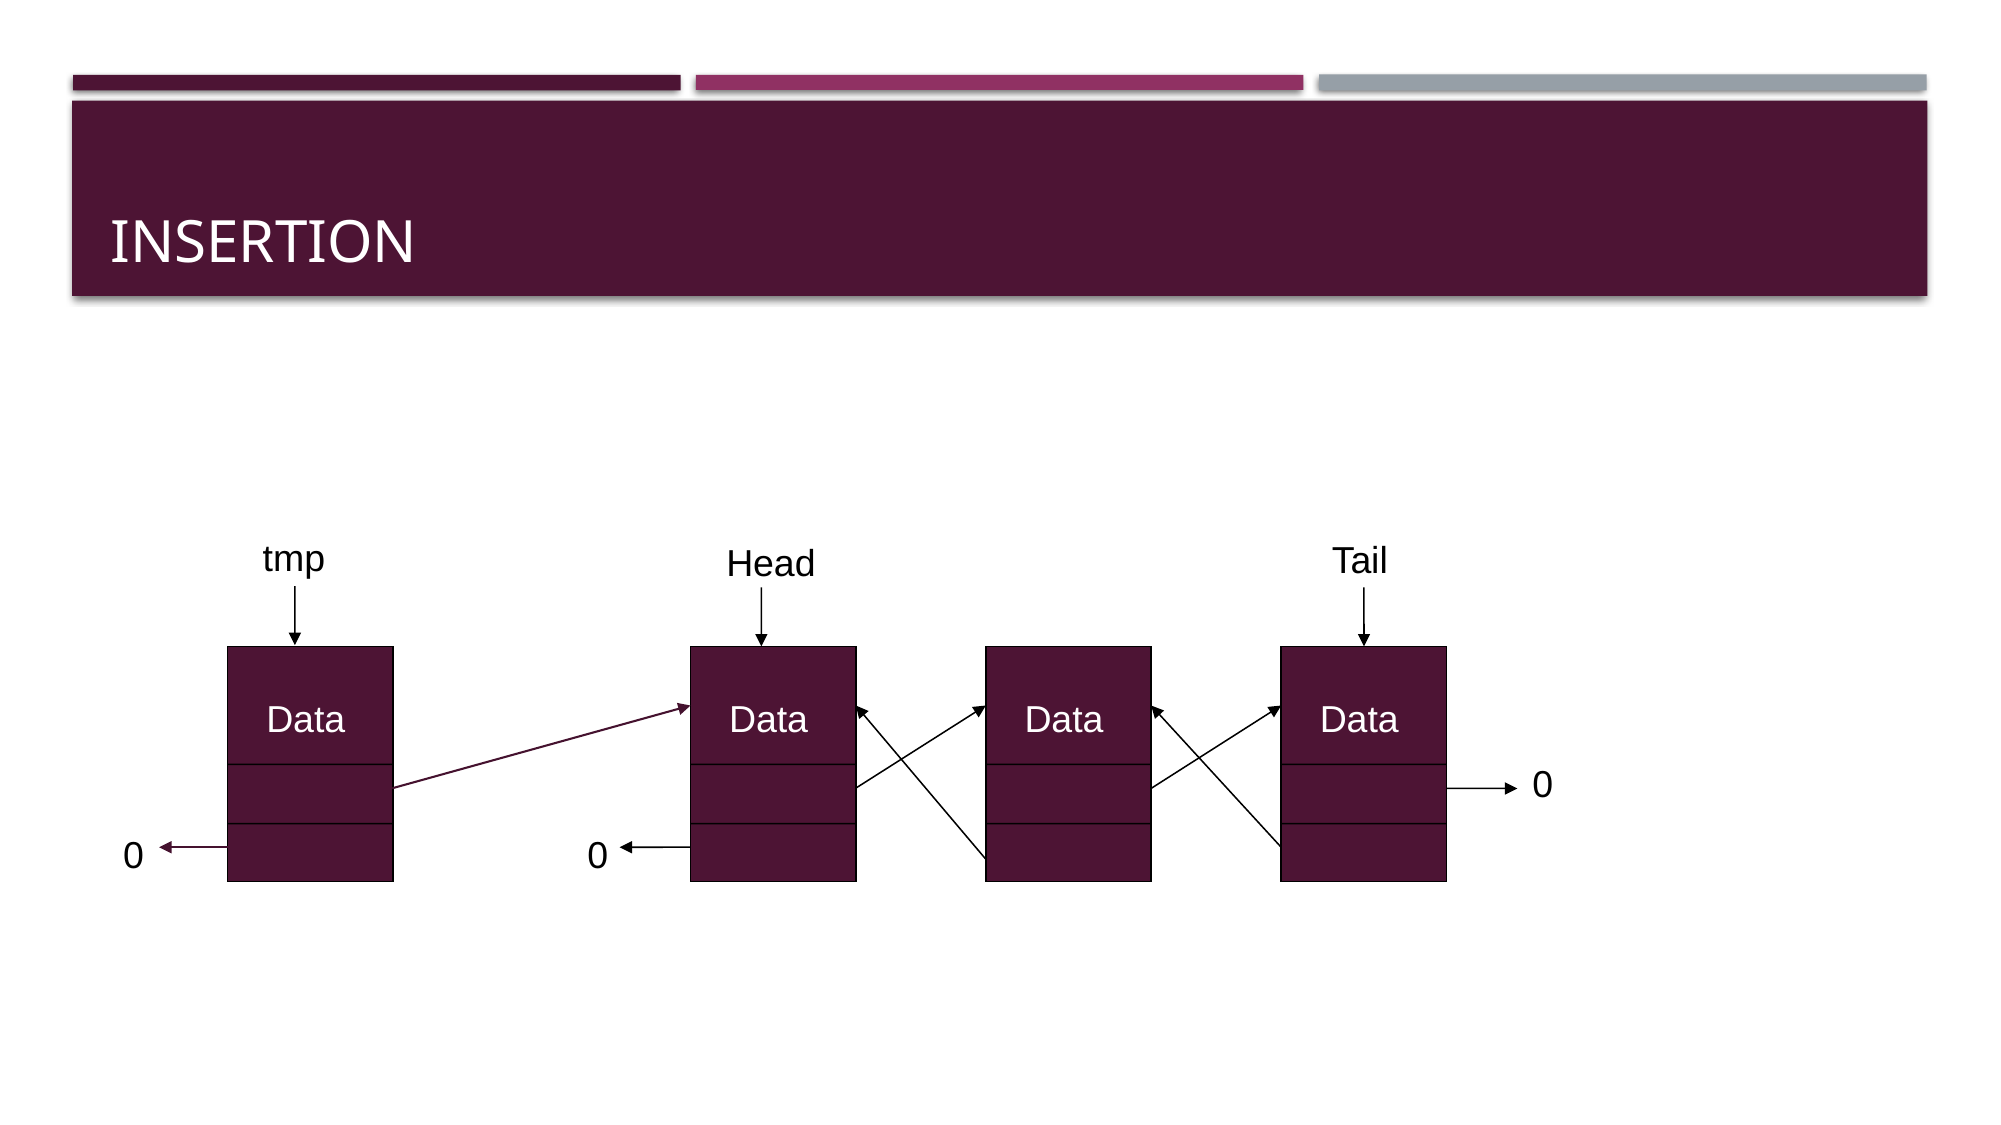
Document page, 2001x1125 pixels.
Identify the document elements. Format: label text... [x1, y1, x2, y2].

text_box Head [711, 531, 831, 592]
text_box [985, 645, 1152, 883]
text_box [862, 708, 979, 852]
text_box [1157, 707, 1274, 840]
text_box [1200, 706, 1274, 758]
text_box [392, 704, 692, 789]
text_box 0 [1517, 752, 1569, 813]
text_box 0 [572, 823, 624, 884]
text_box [1280, 645, 1447, 883]
text_box Tail [1317, 528, 1403, 588]
text_box 0 [108, 823, 159, 884]
title Insertion [95, 115, 1905, 282]
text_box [227, 645, 394, 883]
text_box [288, 587, 302, 644]
text_box [624, 841, 684, 854]
text_box [755, 592, 768, 644]
text_box tmp [247, 526, 341, 587]
text_box [1357, 588, 1371, 644]
text_box [1452, 782, 1517, 795]
text_box [902, 706, 979, 759]
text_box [689, 645, 857, 883]
